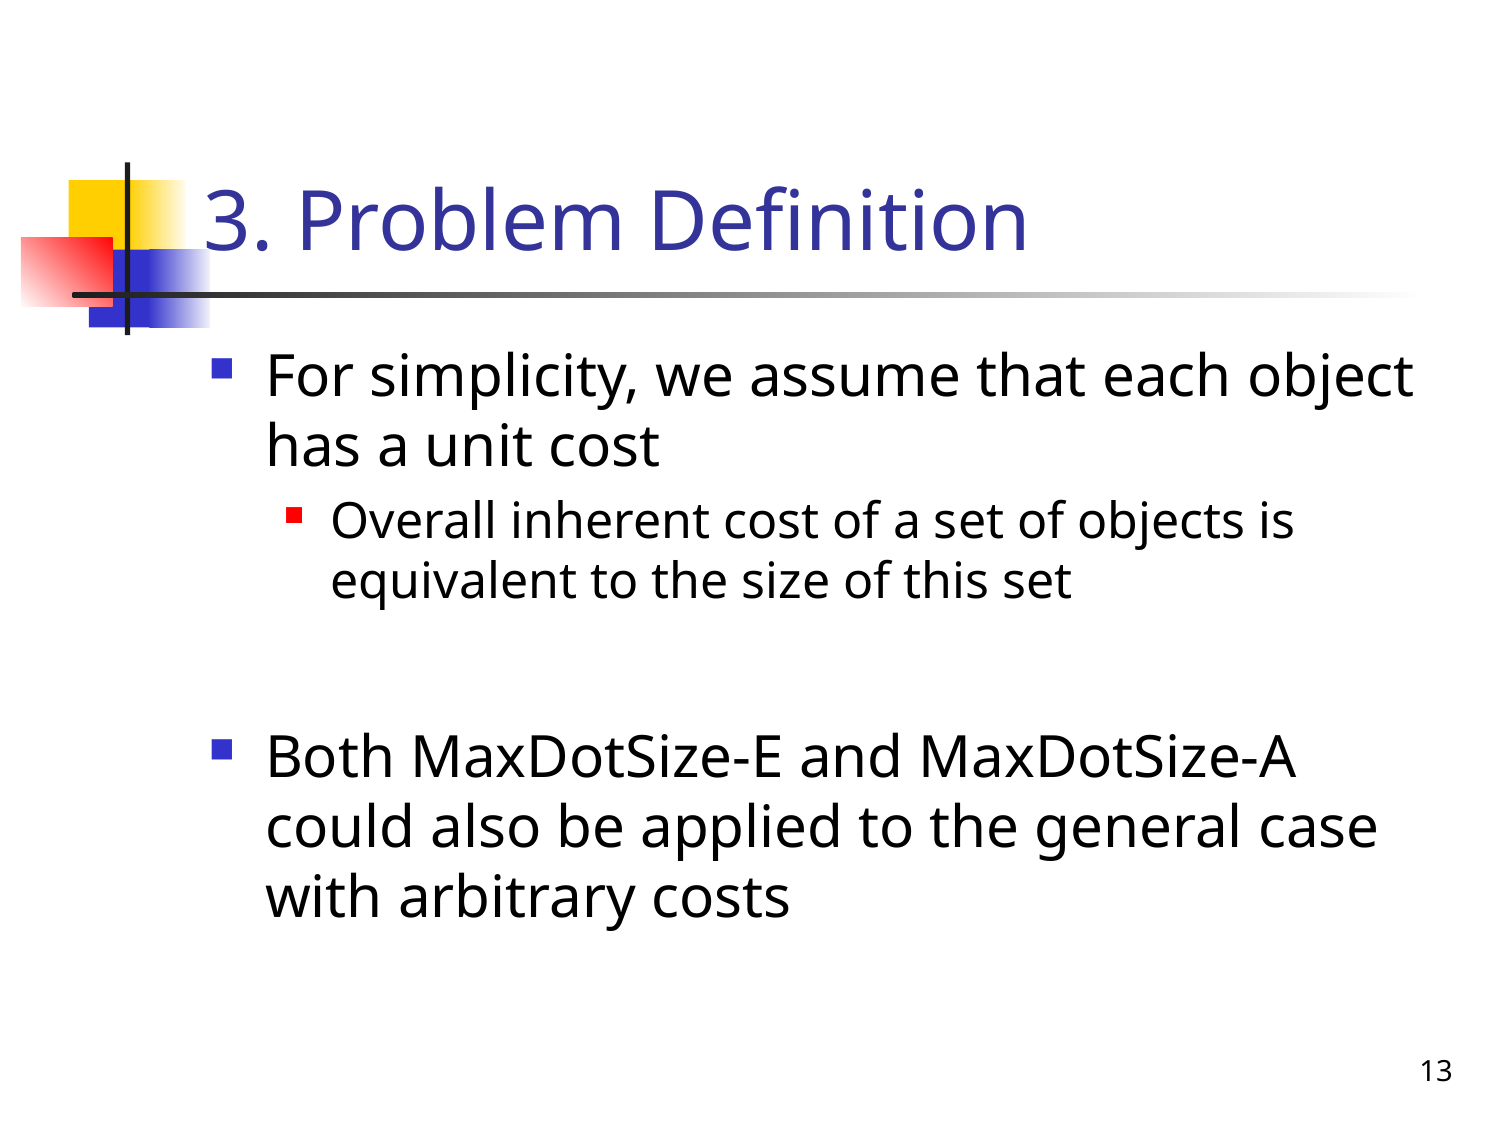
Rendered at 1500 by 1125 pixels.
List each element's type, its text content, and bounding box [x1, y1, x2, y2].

title 3. Problem Definition [188, 35, 1468, 275]
slide_number 13 [1155, 1024, 1468, 1100]
